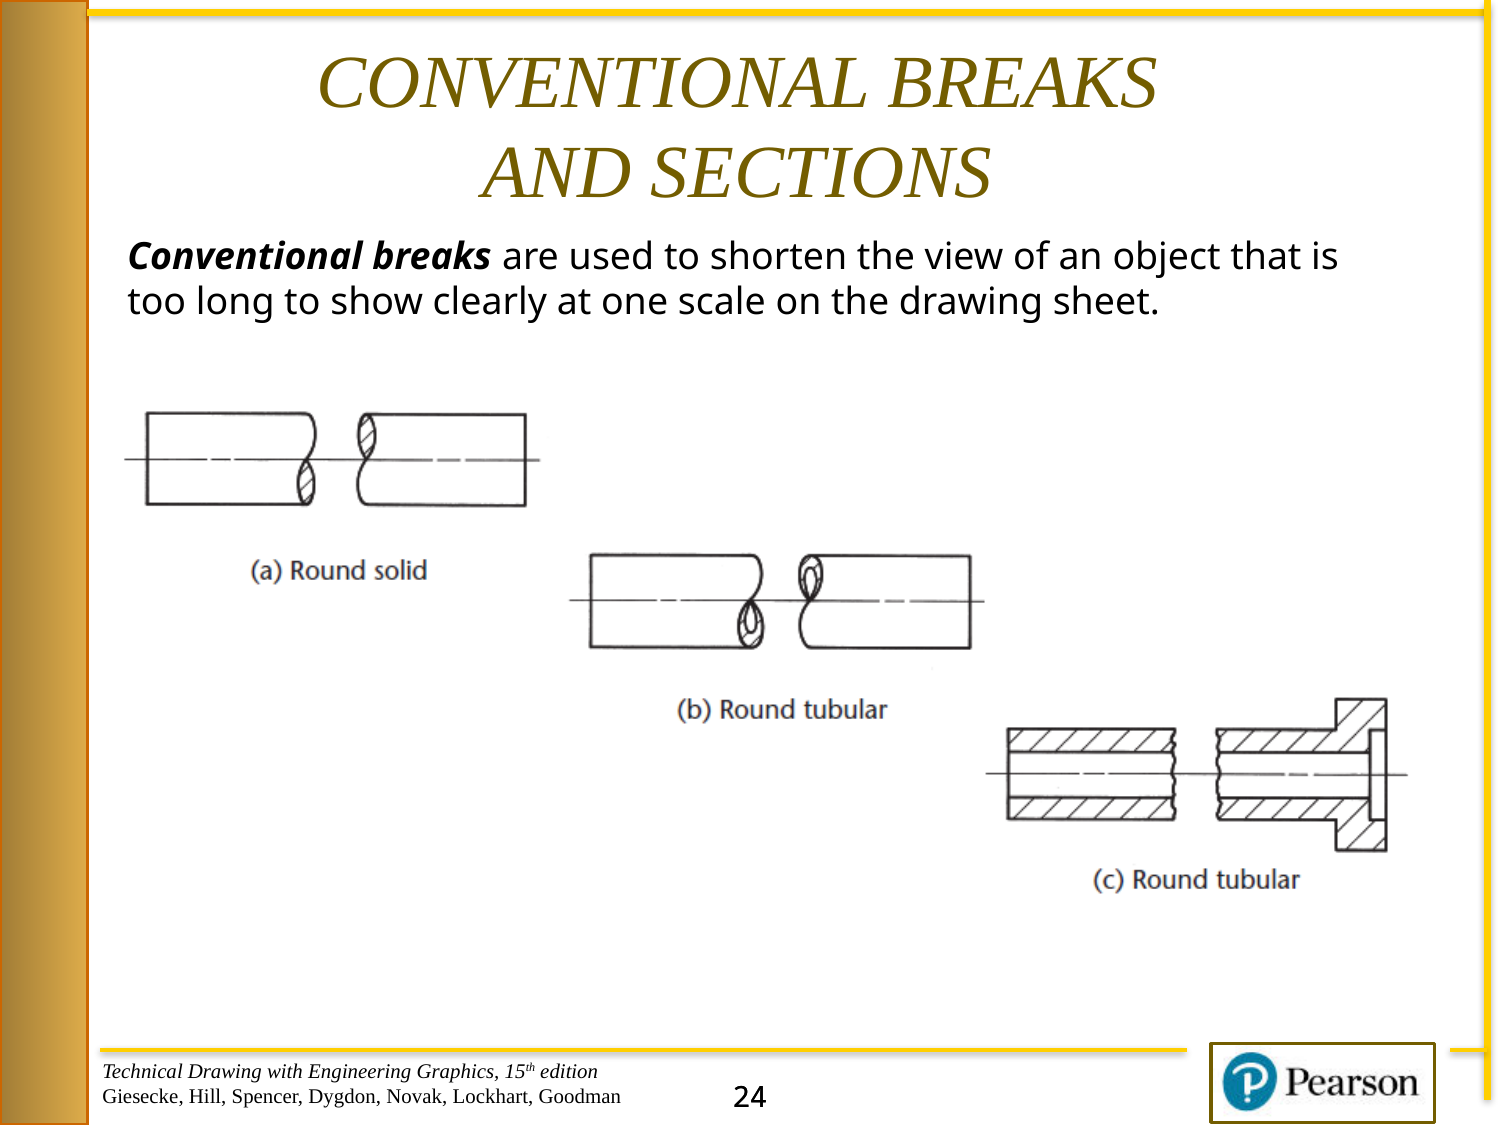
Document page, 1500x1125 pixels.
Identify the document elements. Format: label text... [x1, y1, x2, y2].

picture [1213, 1045, 1433, 1121]
text_box Conventional breaks are used to shorten the view of an object that is too long to show clearly at one scale on the drawing sheet. [112, 224, 1413, 330]
picture [112, 374, 560, 602]
title CONVENTIONAL BREAKS AND SECTIONS [37, 24, 1438, 126]
picture [562, 537, 1441, 901]
